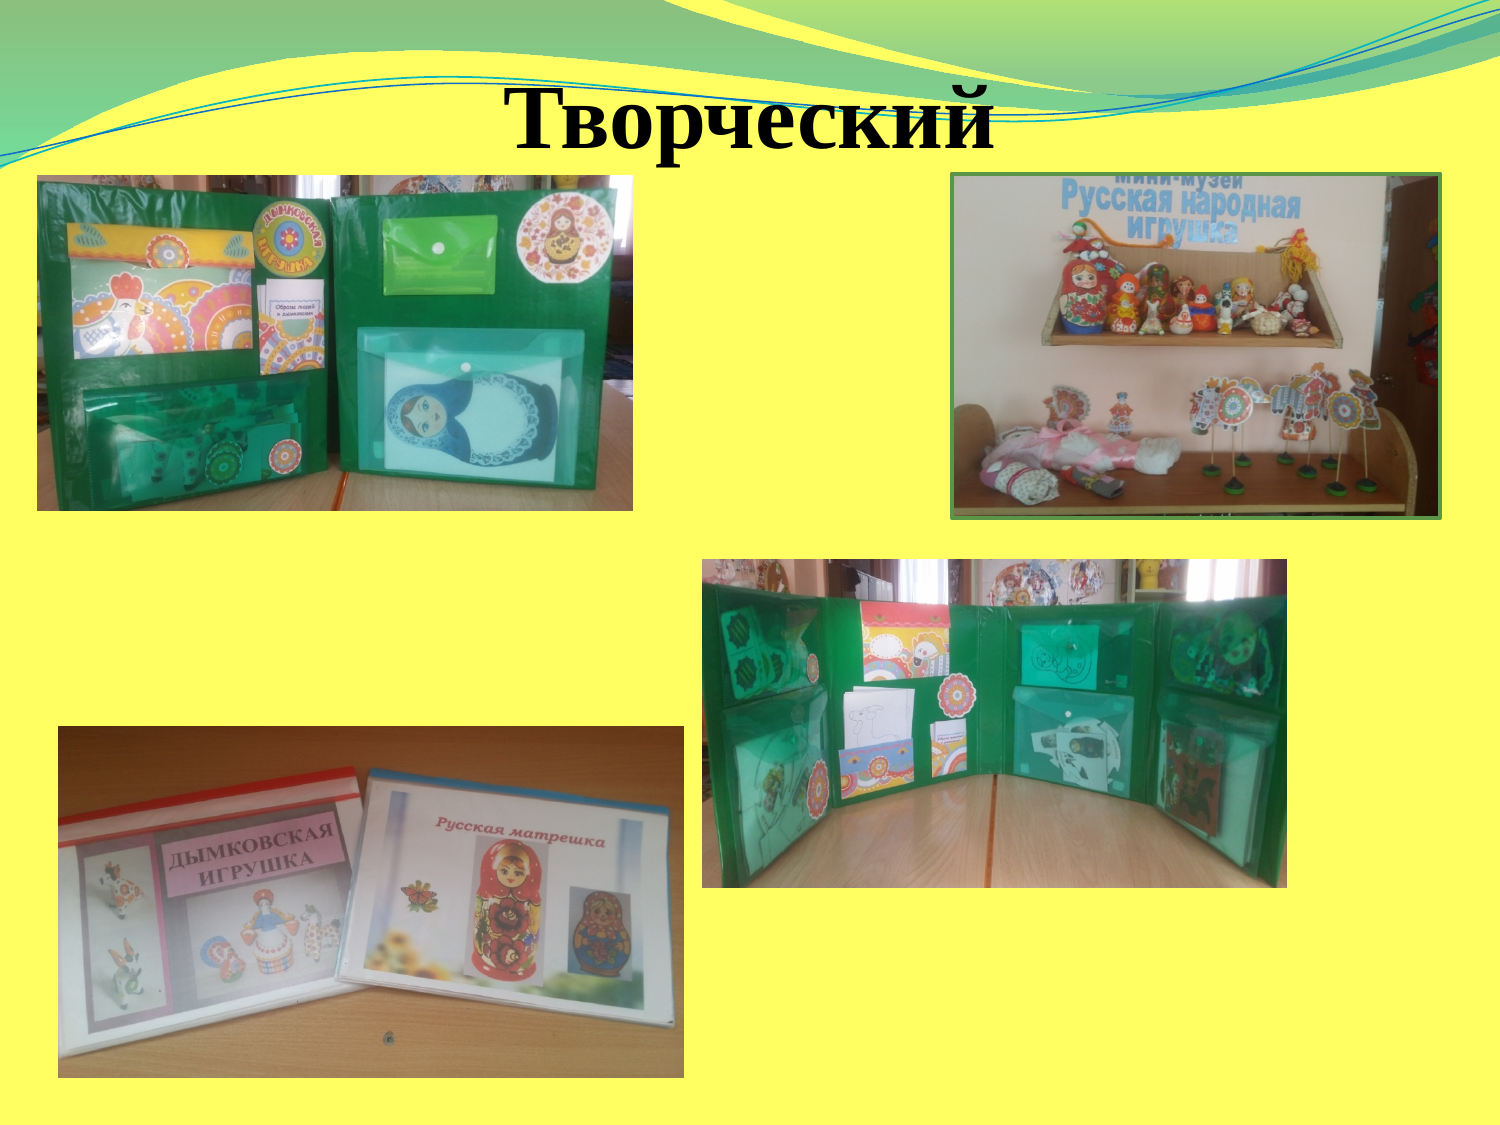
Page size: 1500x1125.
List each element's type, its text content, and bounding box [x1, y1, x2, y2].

list Творческий [75, 50, 1425, 1005]
picture [58, 726, 684, 1079]
picture [37, 175, 633, 511]
picture [702, 559, 1287, 889]
picture [953, 175, 1439, 516]
